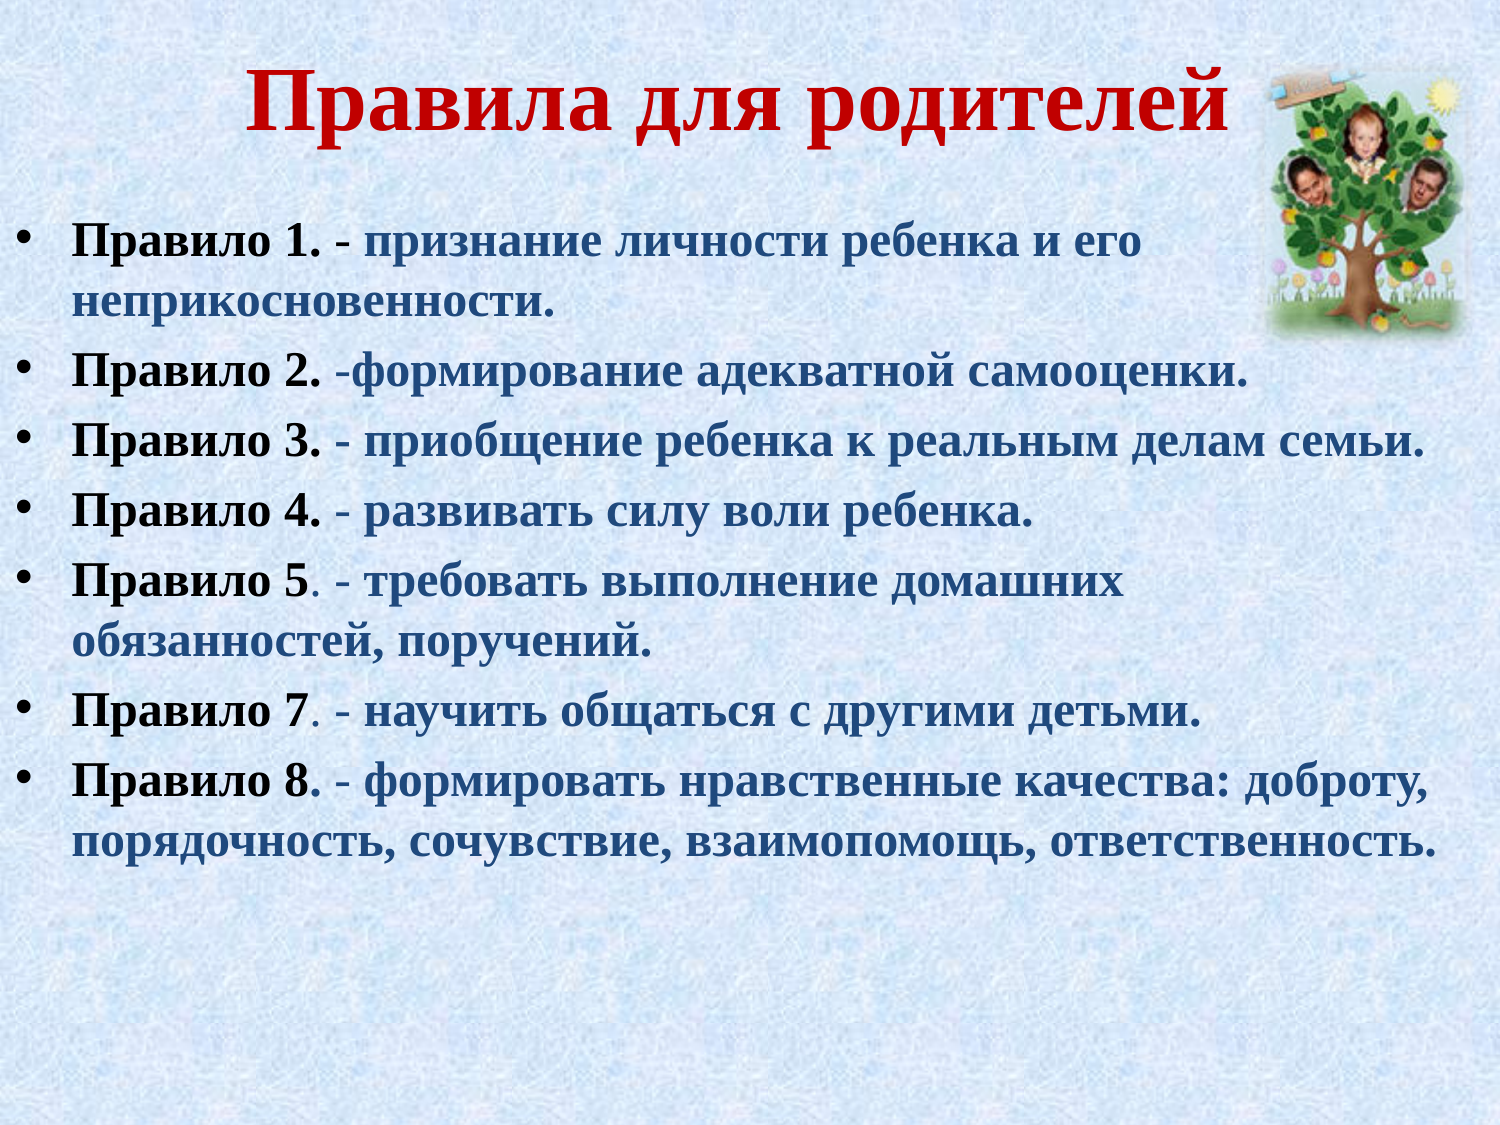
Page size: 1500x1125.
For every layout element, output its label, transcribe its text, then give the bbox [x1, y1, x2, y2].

picture [0, 0, 1500, 1125]
list Правило 1. - признание личности ребенка и его неприкосновенности. Правило 2. -формирование адекватной самооценки. Правило 3. - приобщение ребенка к реальным делам семьи. Правило 4. - развивать силу воли ребенка. Правило 5. - требовать выполнение домашних обязанностей, поручений. Правило 7. - научить общаться с другими детьми. Правило 8. - формировать нравственные качества: доброту, порядочность, сочувствие, взаимопомощь, ответственность. [0, 199, 1465, 1079]
title Правила для родителей [75, 0, 1425, 188]
